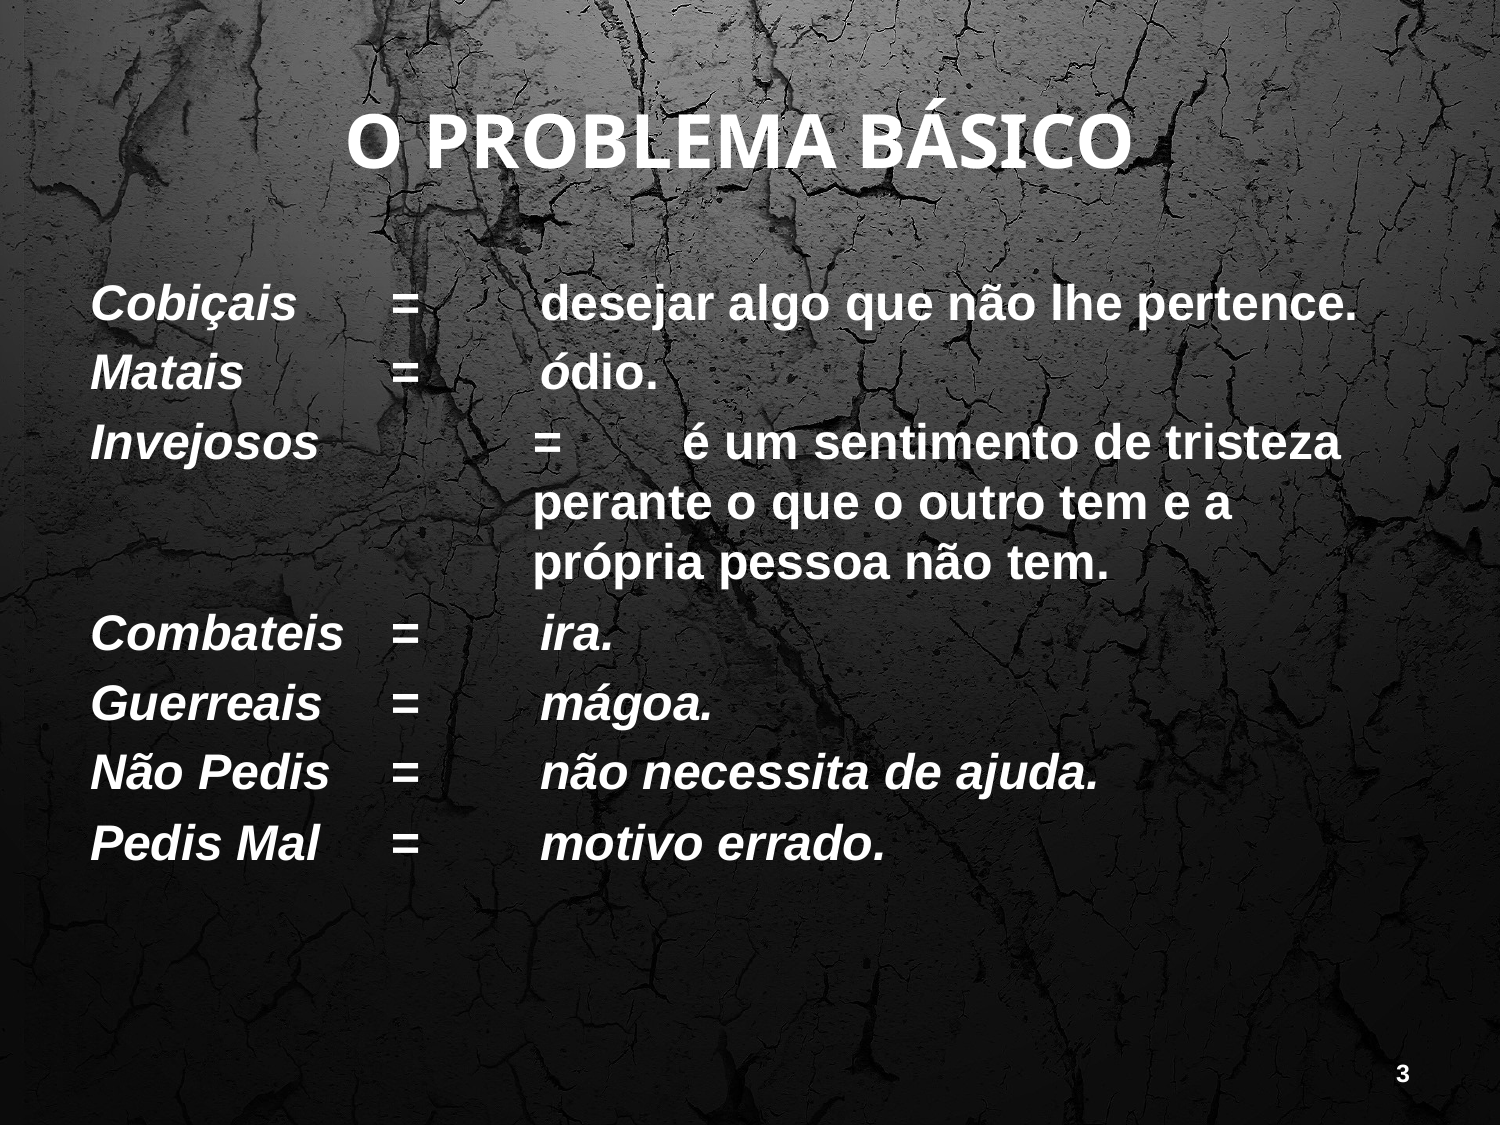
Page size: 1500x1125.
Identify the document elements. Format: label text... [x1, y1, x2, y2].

title O PROBLEMA BÁSICO [75, 45, 1425, 233]
picture [0, 0, 1500, 1125]
list Cobiçais = desejar algo que não lhe pertence. Matais = ódio. Invejosos = é um sentimento de tristeza perante o que o outro tem e a própria pessoa não tem. Combateis = ira. Guerreais = mágoa. Não Pedis = não necessita de ajuda. Pedis Mal = motivo errado. [75, 262, 1425, 1125]
slide_number 3 [1074, 1042, 1425, 1103]
